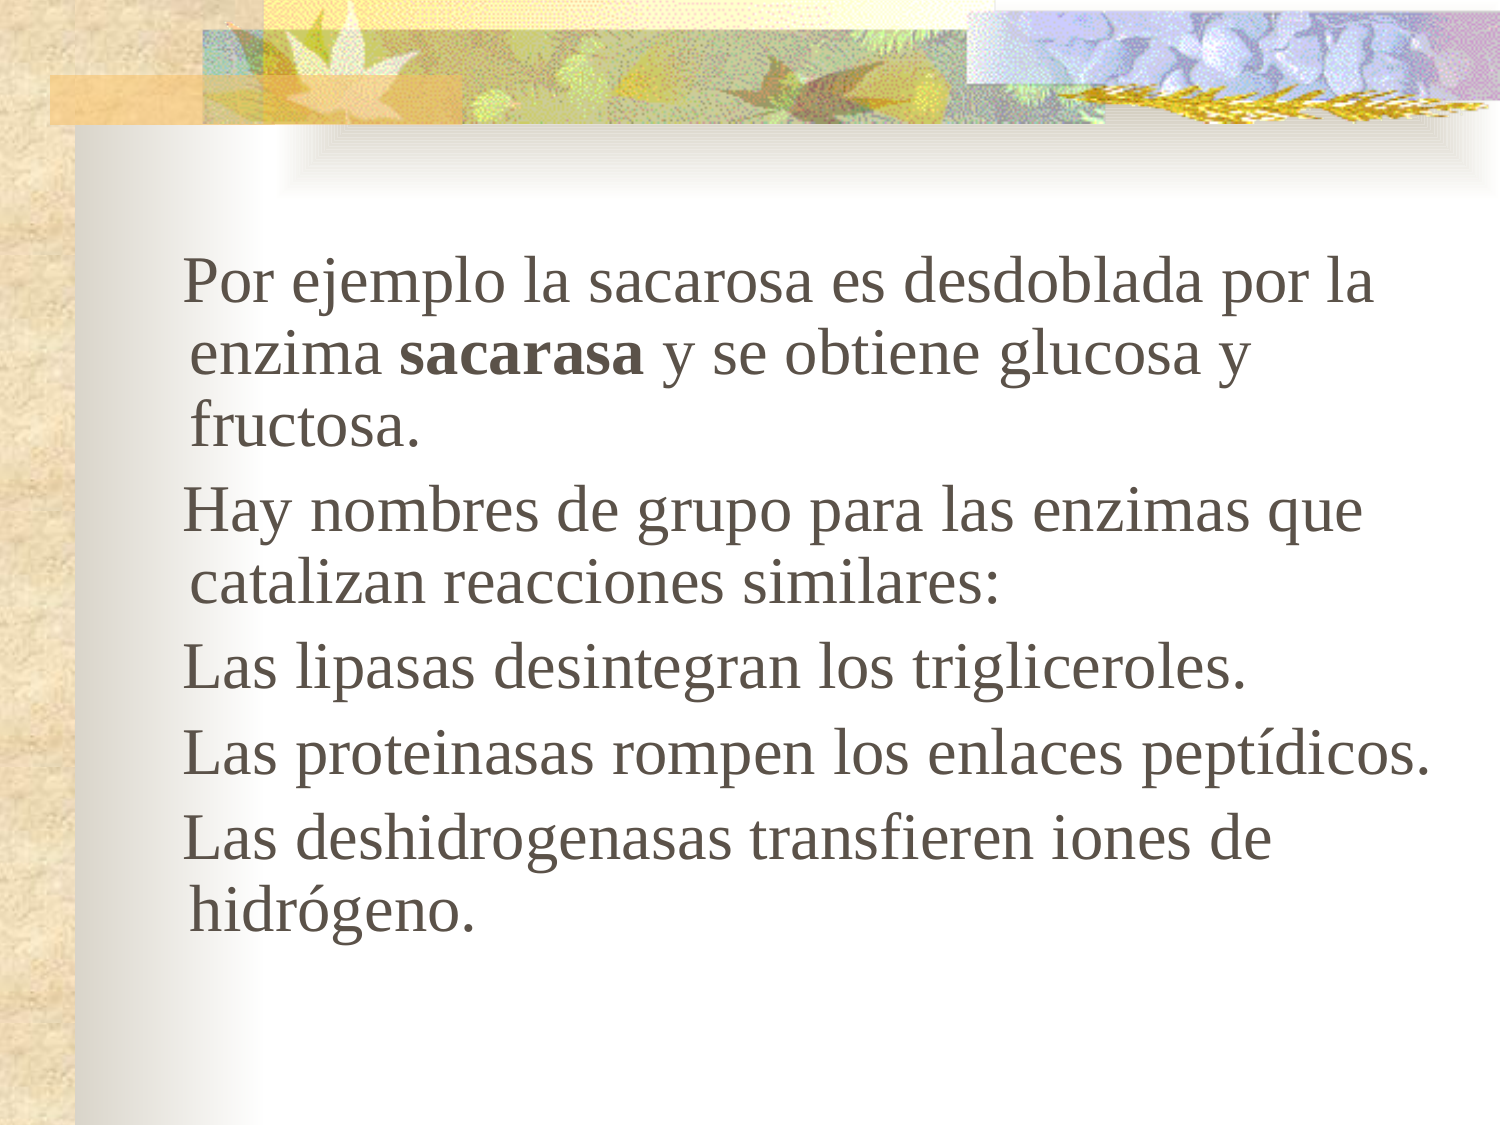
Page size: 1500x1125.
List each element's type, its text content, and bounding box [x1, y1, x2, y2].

picture [0, 0, 1500, 1125]
list Por ejemplo la sacarosa es desdoblada por la enzima sacarasa y se obtiene glucosa y fructosa. Hay nombres de grupo para las enzimas que catalizan reacciones similares: Las lipasas desintegran los trigliceroles. Las proteinasas rompen los enlaces peptídicos. Las deshidrogenasas transfieren iones de hidrógeno. [99, 237, 1463, 1001]
